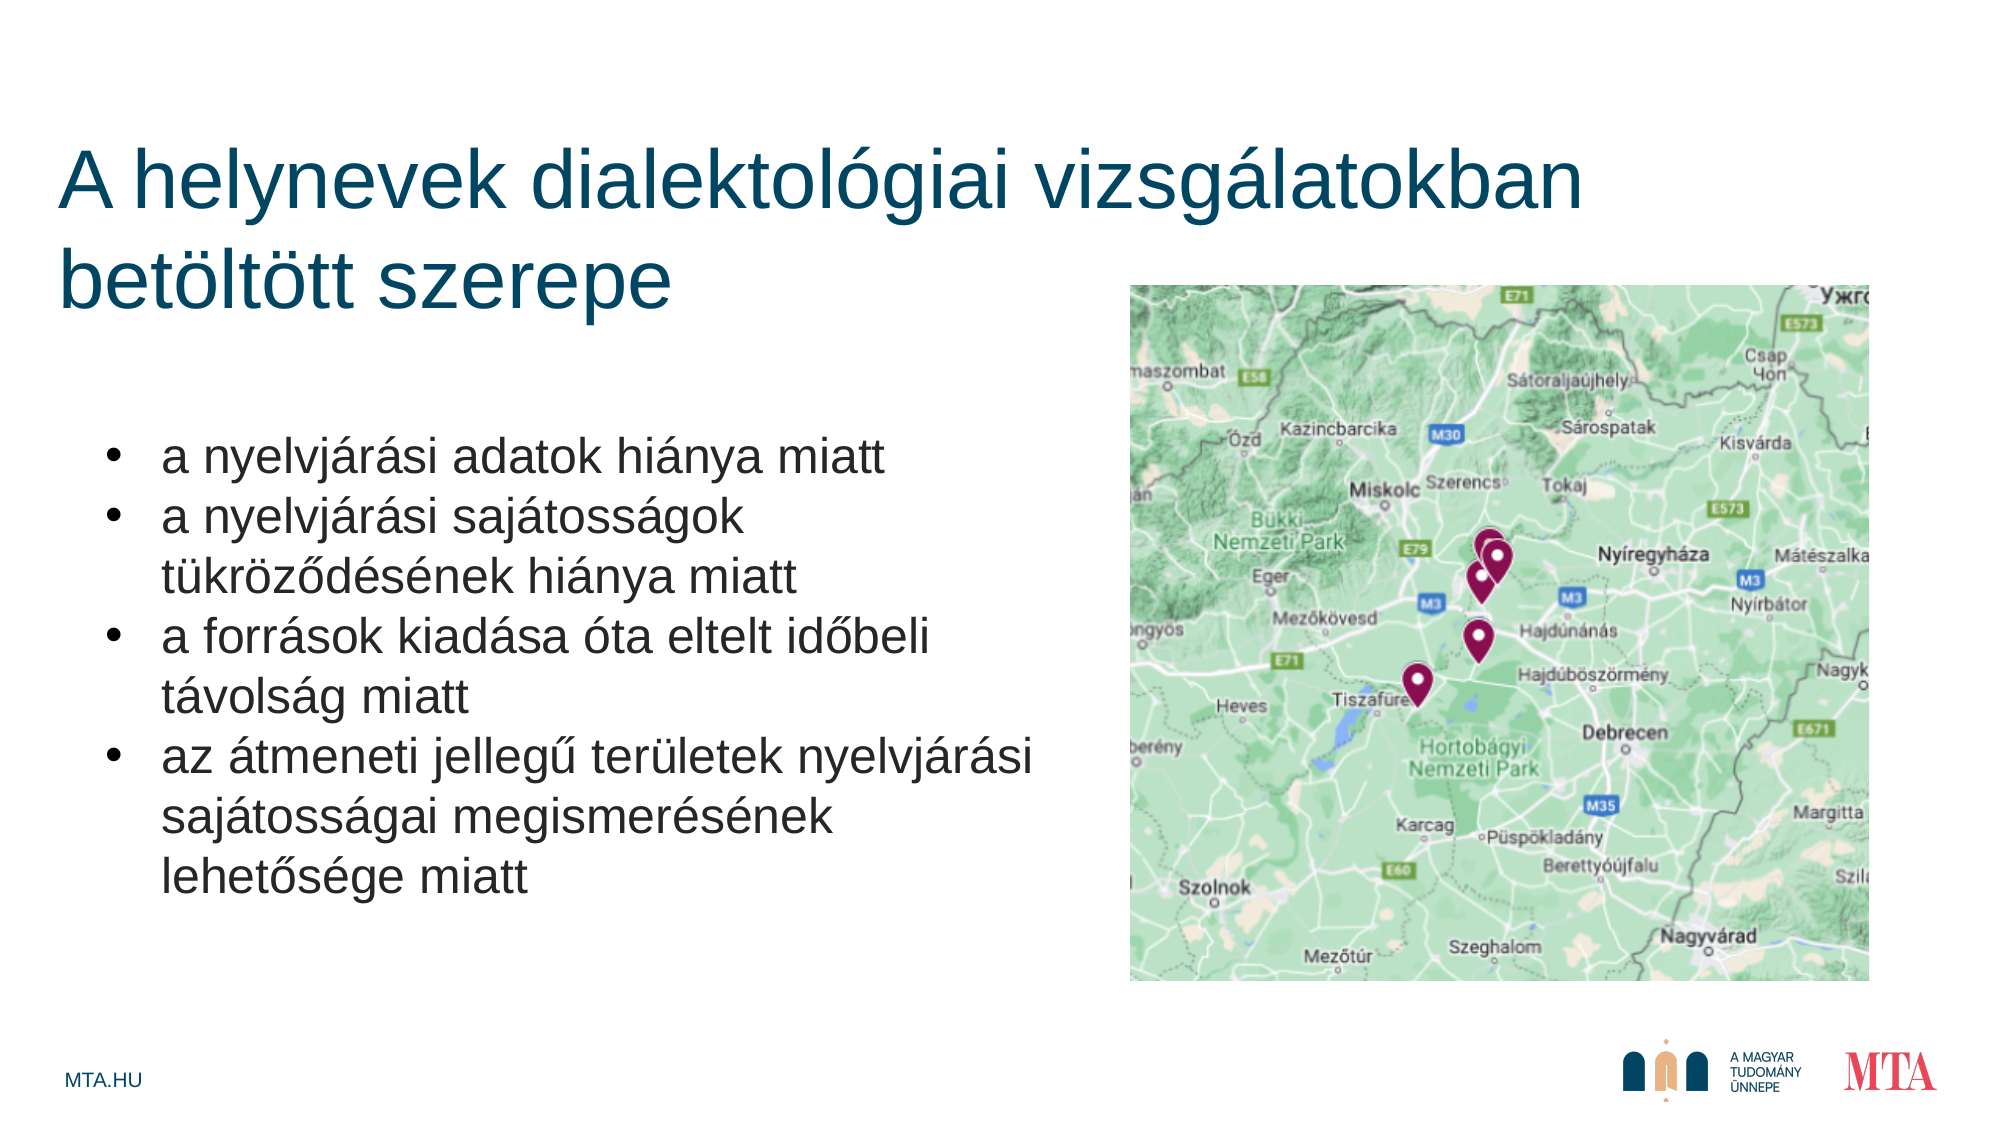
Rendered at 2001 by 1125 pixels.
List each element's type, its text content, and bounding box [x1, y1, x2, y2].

picture [1623, 1039, 1979, 1102]
list a nyelvjárási adatok hiánya miatt a nyelvjárási sajátosságok tükröződésének hiánya miatt a források kiadása óta eltelt időbeli távolság miatt az átmeneti jellegű területek nyelvjárási sajátosságai megismerésének lehetősége miatt [90, 416, 1063, 1046]
list A helynevek dialektológiai vizsgálatokban betöltött szerepe [43, 117, 1913, 286]
picture [1129, 285, 1870, 982]
